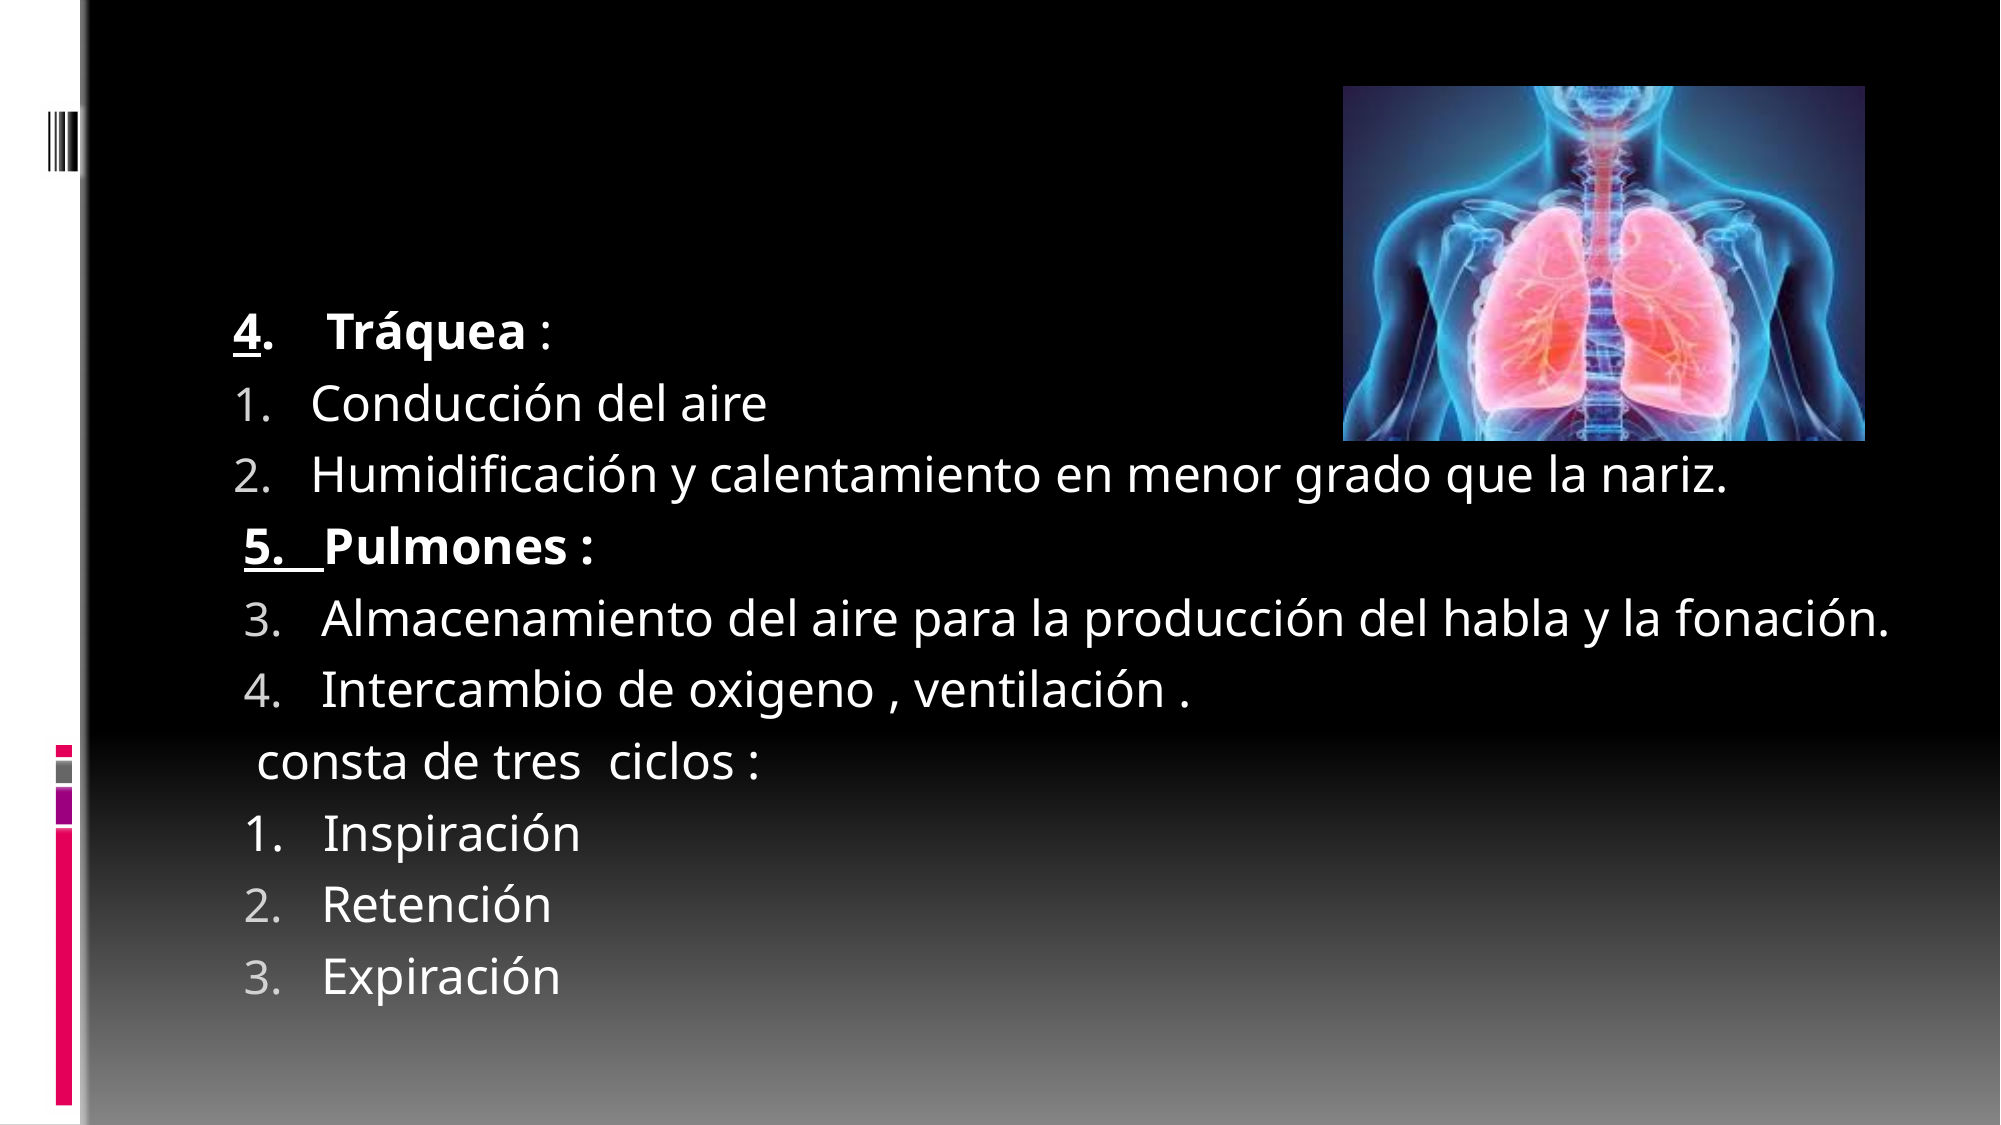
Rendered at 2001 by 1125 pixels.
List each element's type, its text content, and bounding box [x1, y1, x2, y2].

list 4. Tráquea : Conducción del aire Humidificación y calentamiento en menor grado que la nariz. 5. Pulmones : Almacenamiento del aire para la producción del habla y la fonación. Intercambio de oxigeno , ventilación . consta de tres ciclos : 1. Inspiración Retención Expiración [218, 292, 1919, 1043]
picture [1343, 85, 1865, 442]
